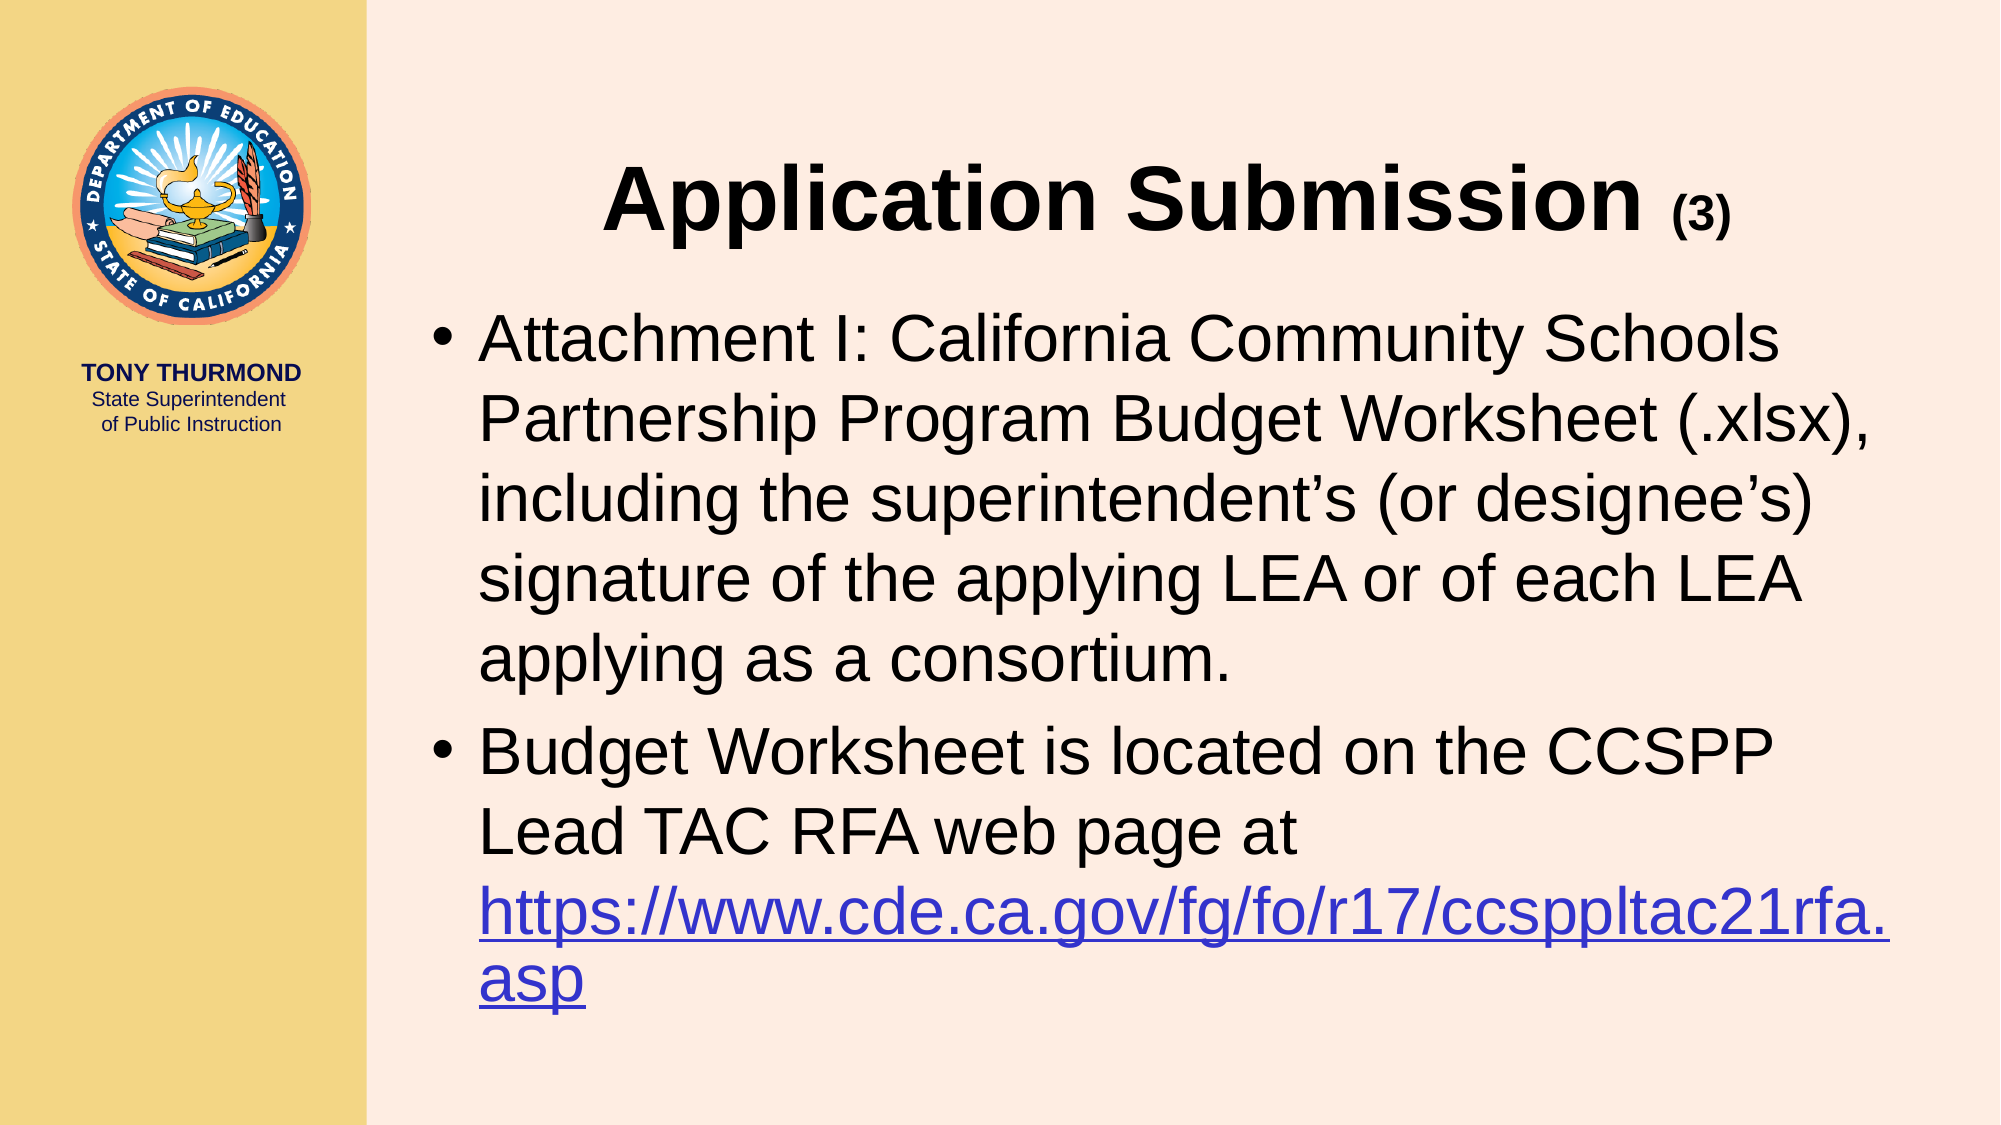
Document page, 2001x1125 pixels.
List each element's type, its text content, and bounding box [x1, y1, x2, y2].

picture [72, 86, 311, 325]
list Attachment I: California Community Schools Partnership Program Budget Worksheet (.xlsx), including the superintendent’s (or designee’s) signature of the applying LEA or of each LEA applying as a consortium. Budget Worksheet is located on the CCSPP Lead TAC RFA web page at https://www.cde.ca.gov/fg/fo/r17/ccsppltac21rfa.asp [416, 287, 1917, 963]
title Application Submission (3) [416, 99, 1917, 287]
